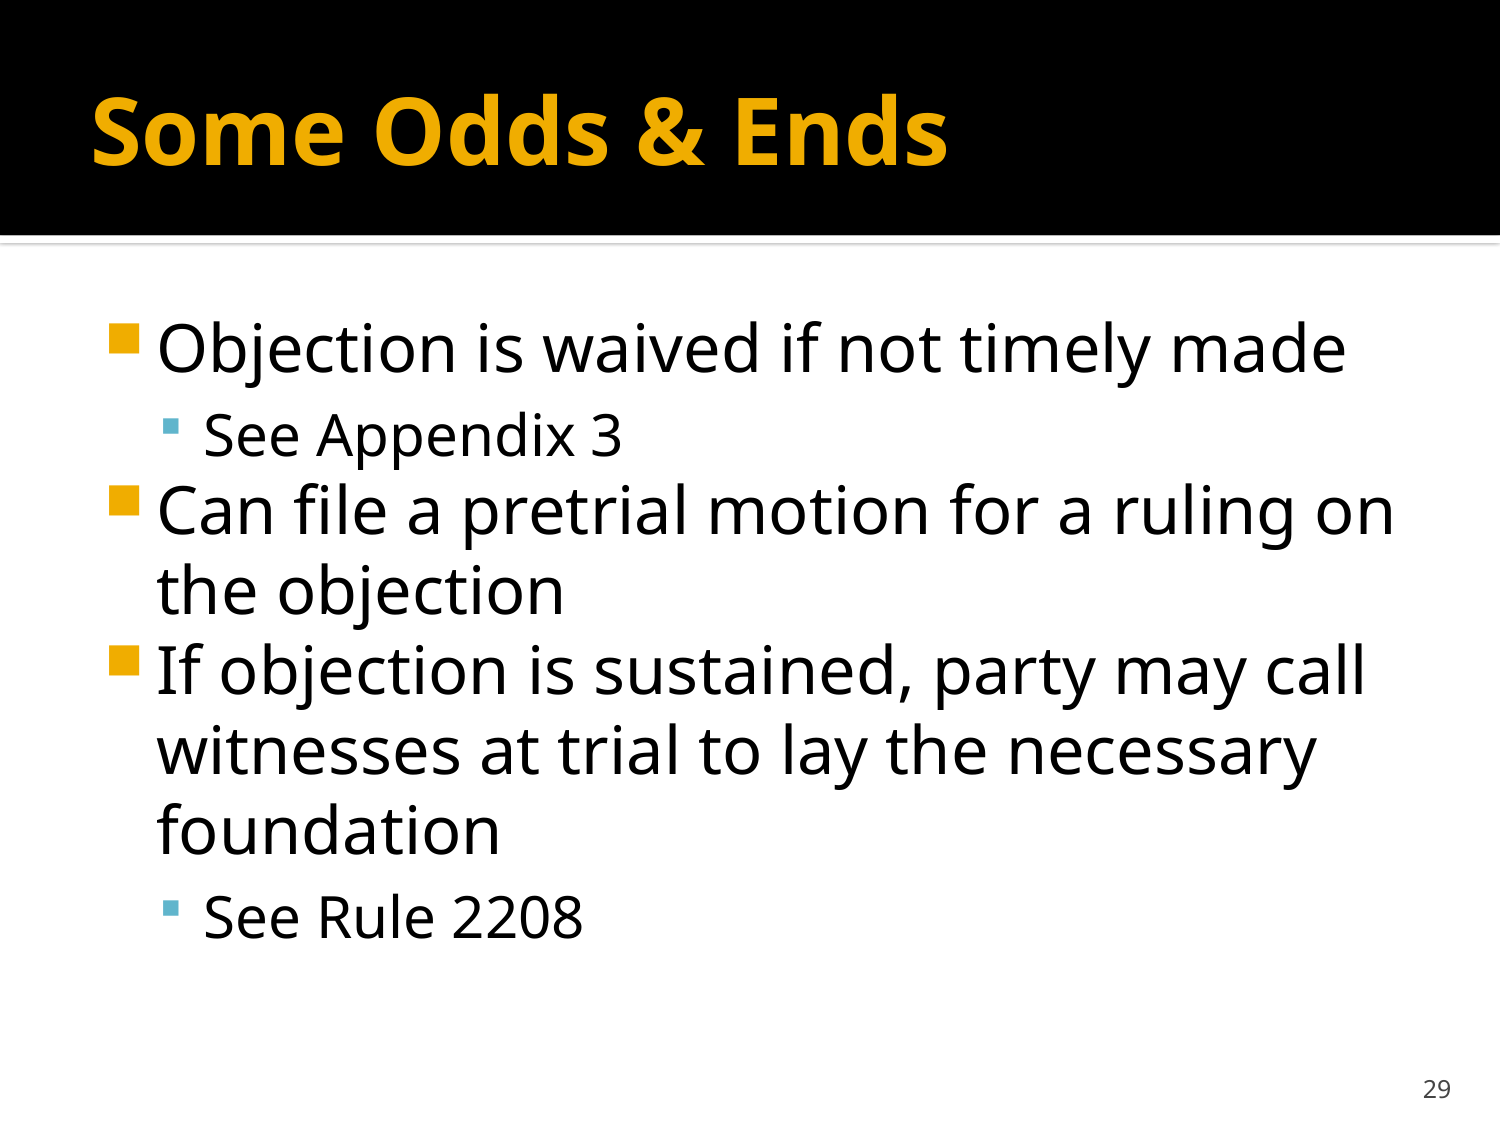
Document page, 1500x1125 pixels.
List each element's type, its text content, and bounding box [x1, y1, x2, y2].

list Objection is waived if not timely made See Appendix 3 Can file a pretrial motion for a ruling on the objection If objection is sustained, party may call witnesses at trial to lay the necessary foundation See Rule 2208 [75, 291, 1425, 1050]
slide_number 29 [1345, 1062, 1467, 1108]
title Some Odds & Ends [75, 25, 1425, 231]
